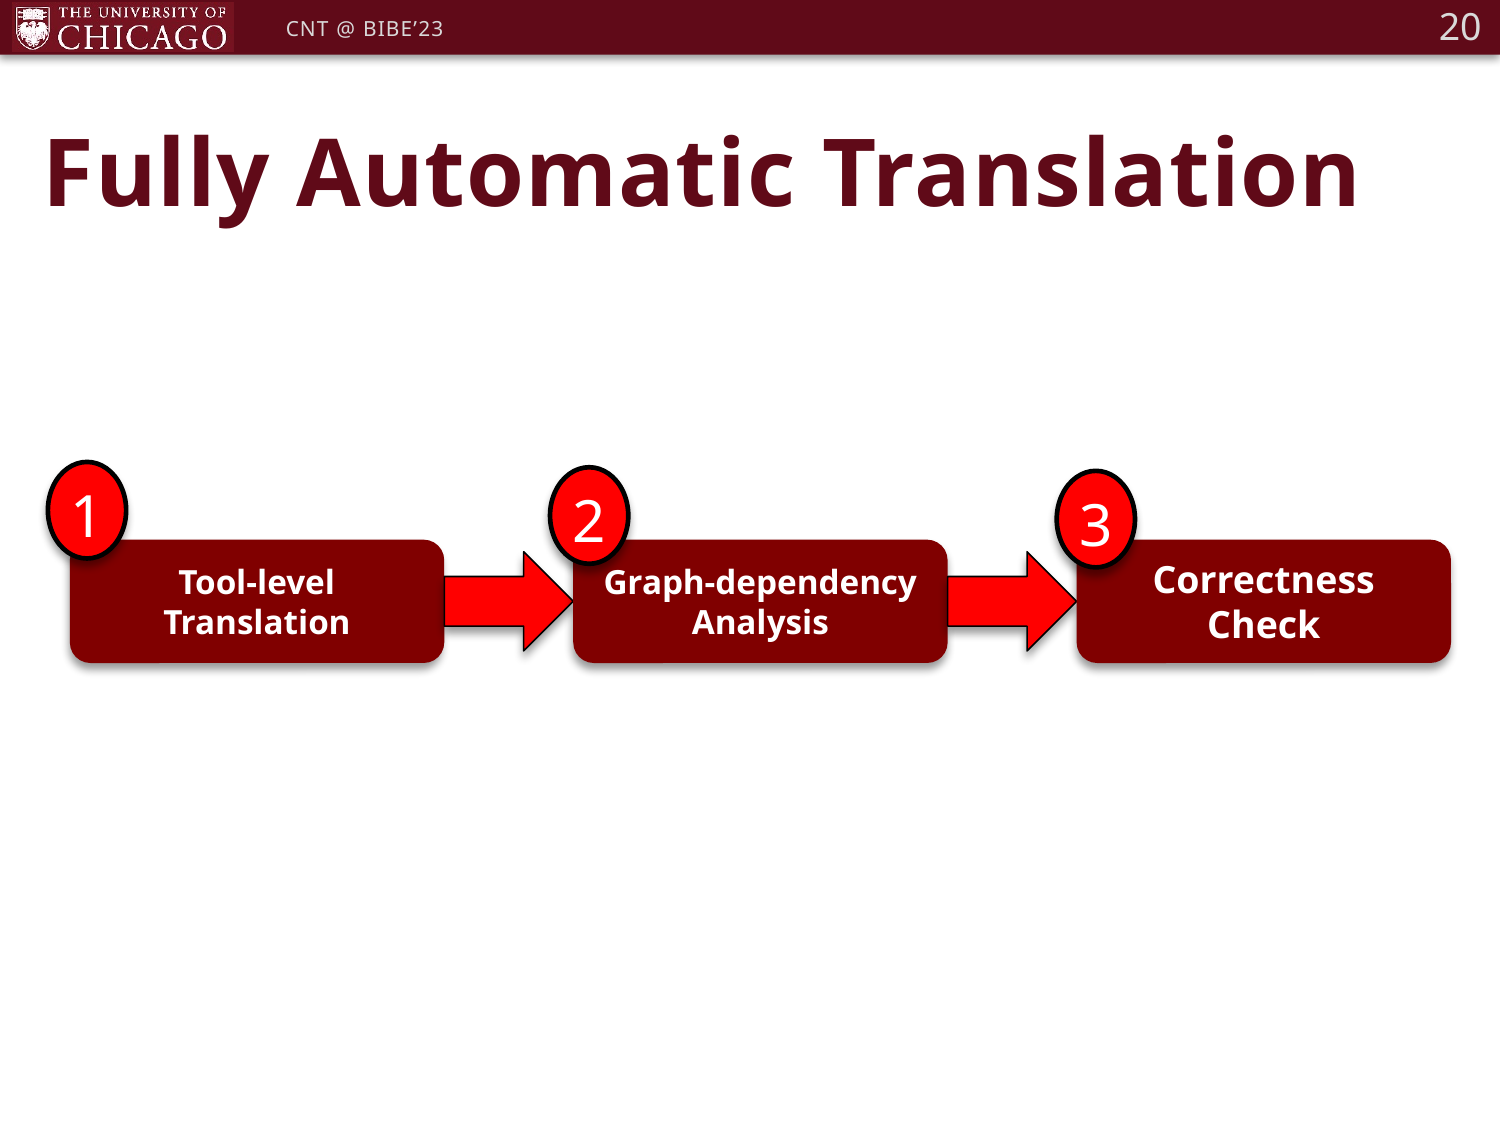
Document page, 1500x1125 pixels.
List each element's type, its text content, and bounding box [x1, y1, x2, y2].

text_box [47, 461, 1452, 664]
slide_number 20 [1365, 0, 1497, 59]
picture [12, 2, 234, 52]
footer CNT @ BIBE’23 [270, 7, 806, 45]
title Fully Automatic Translation [27, 45, 1472, 233]
